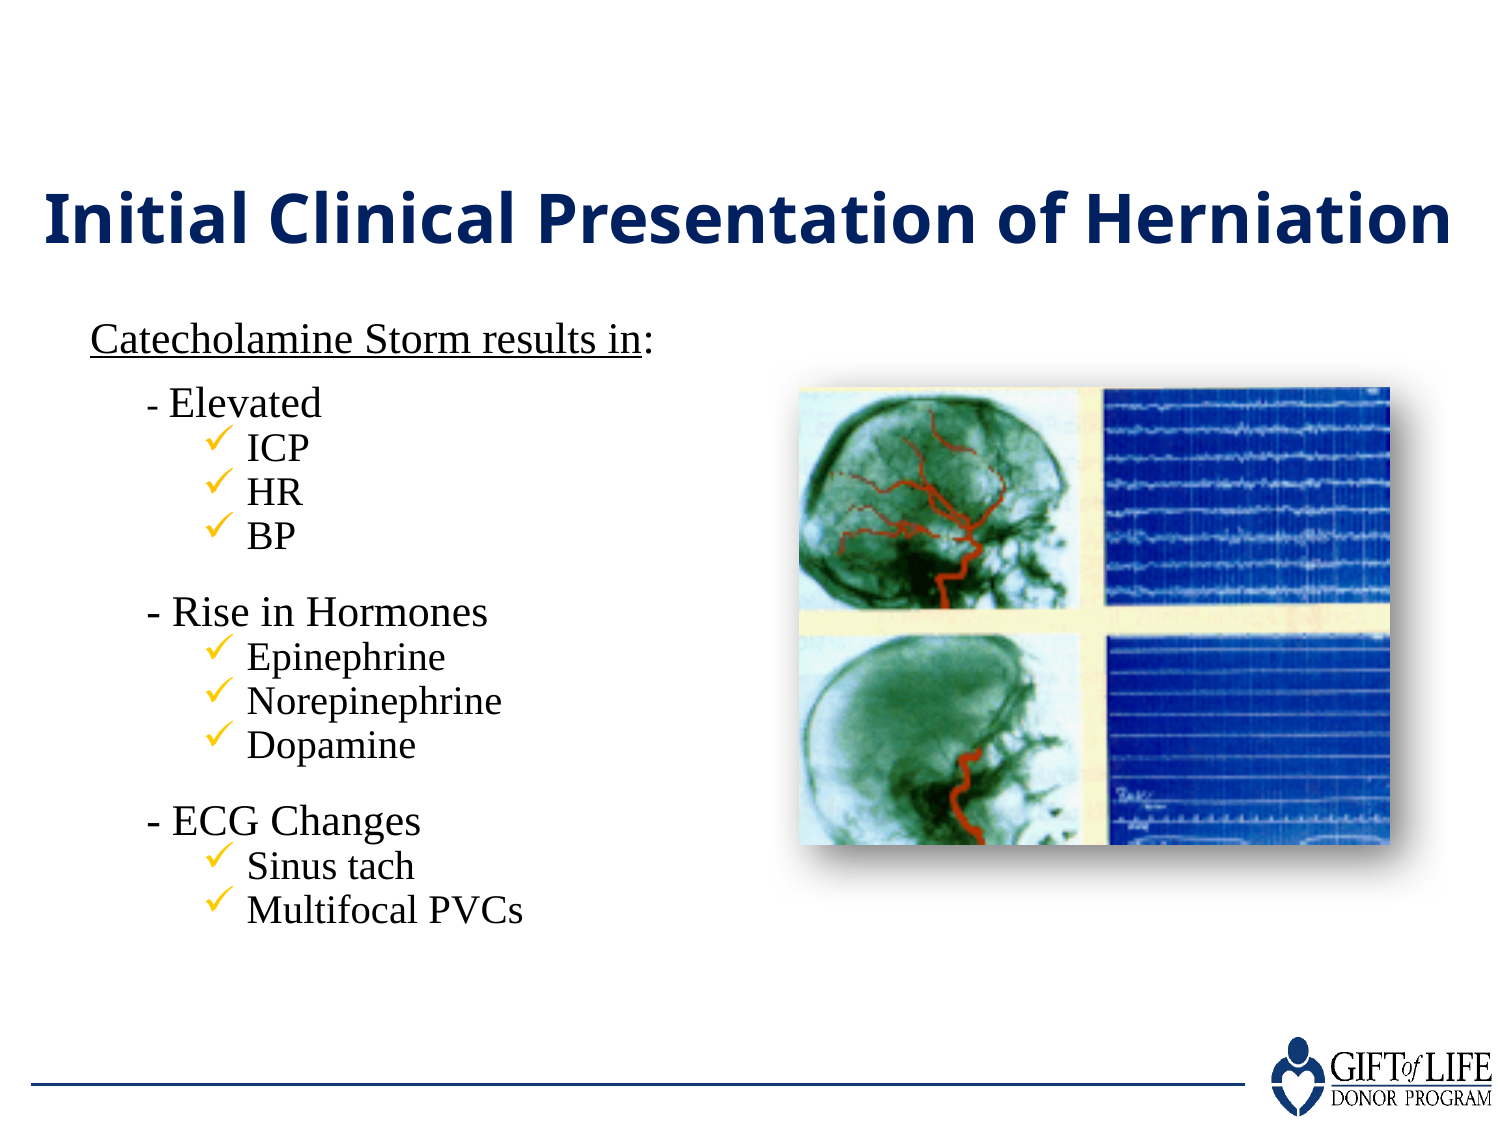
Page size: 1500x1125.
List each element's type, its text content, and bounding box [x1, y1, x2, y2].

picture [1263, 1026, 1500, 1125]
text_box Catecholamine Storm results in: - Elevated ICP HR BP - Rise in Hormones Epinephrine Norepinephrine Dopamine - ECG Changes Sinus tach Multifocal PVCs [75, 308, 750, 972]
picture [799, 387, 1390, 845]
text_box Initial Clinical Presentation of Herniation [0, 167, 1500, 309]
